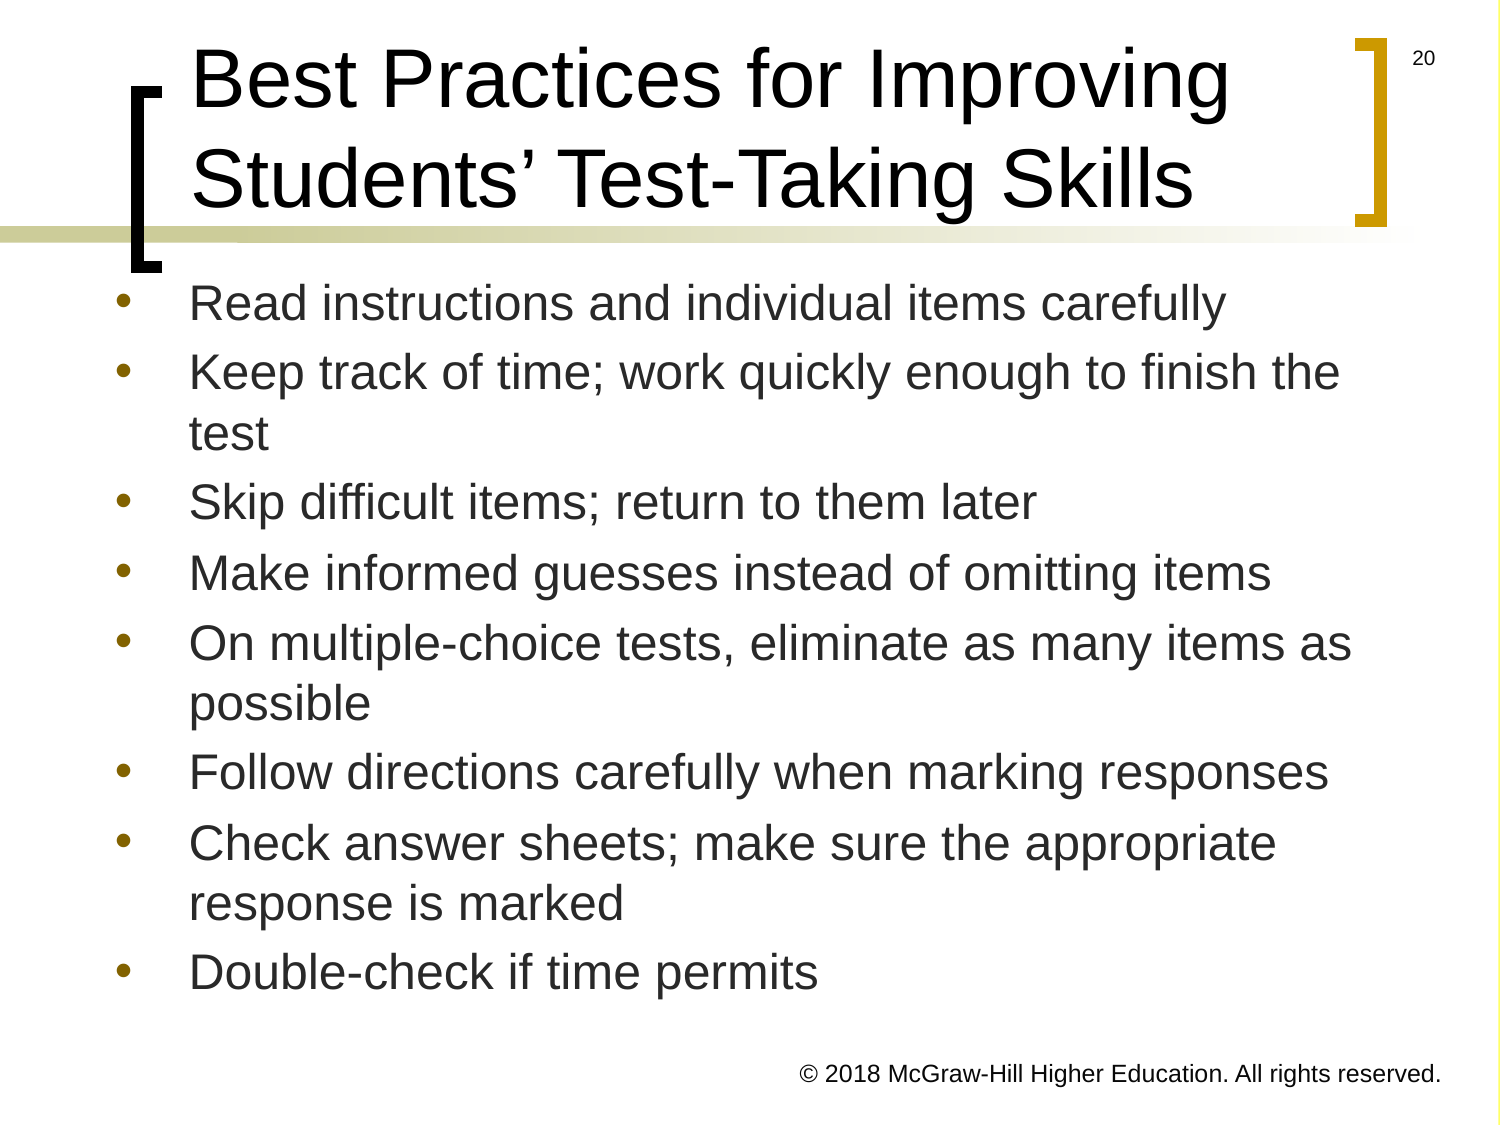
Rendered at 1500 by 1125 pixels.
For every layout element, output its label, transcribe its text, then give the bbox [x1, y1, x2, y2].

title Best Practices for Improving Students’ Test-Taking Skills [175, 37, 1350, 232]
list Read instructions and individual items carefully Keep track of time; work quickly enough to finish the test Skip difficult items; return to them later Make informed guesses instead of omitting items On multiple-choice tests, eliminate as many items as possible Follow directions carefully when marking responses Check answer sheets; make sure the appropriate response is marked Double-check if time permits [99, 262, 1407, 1038]
